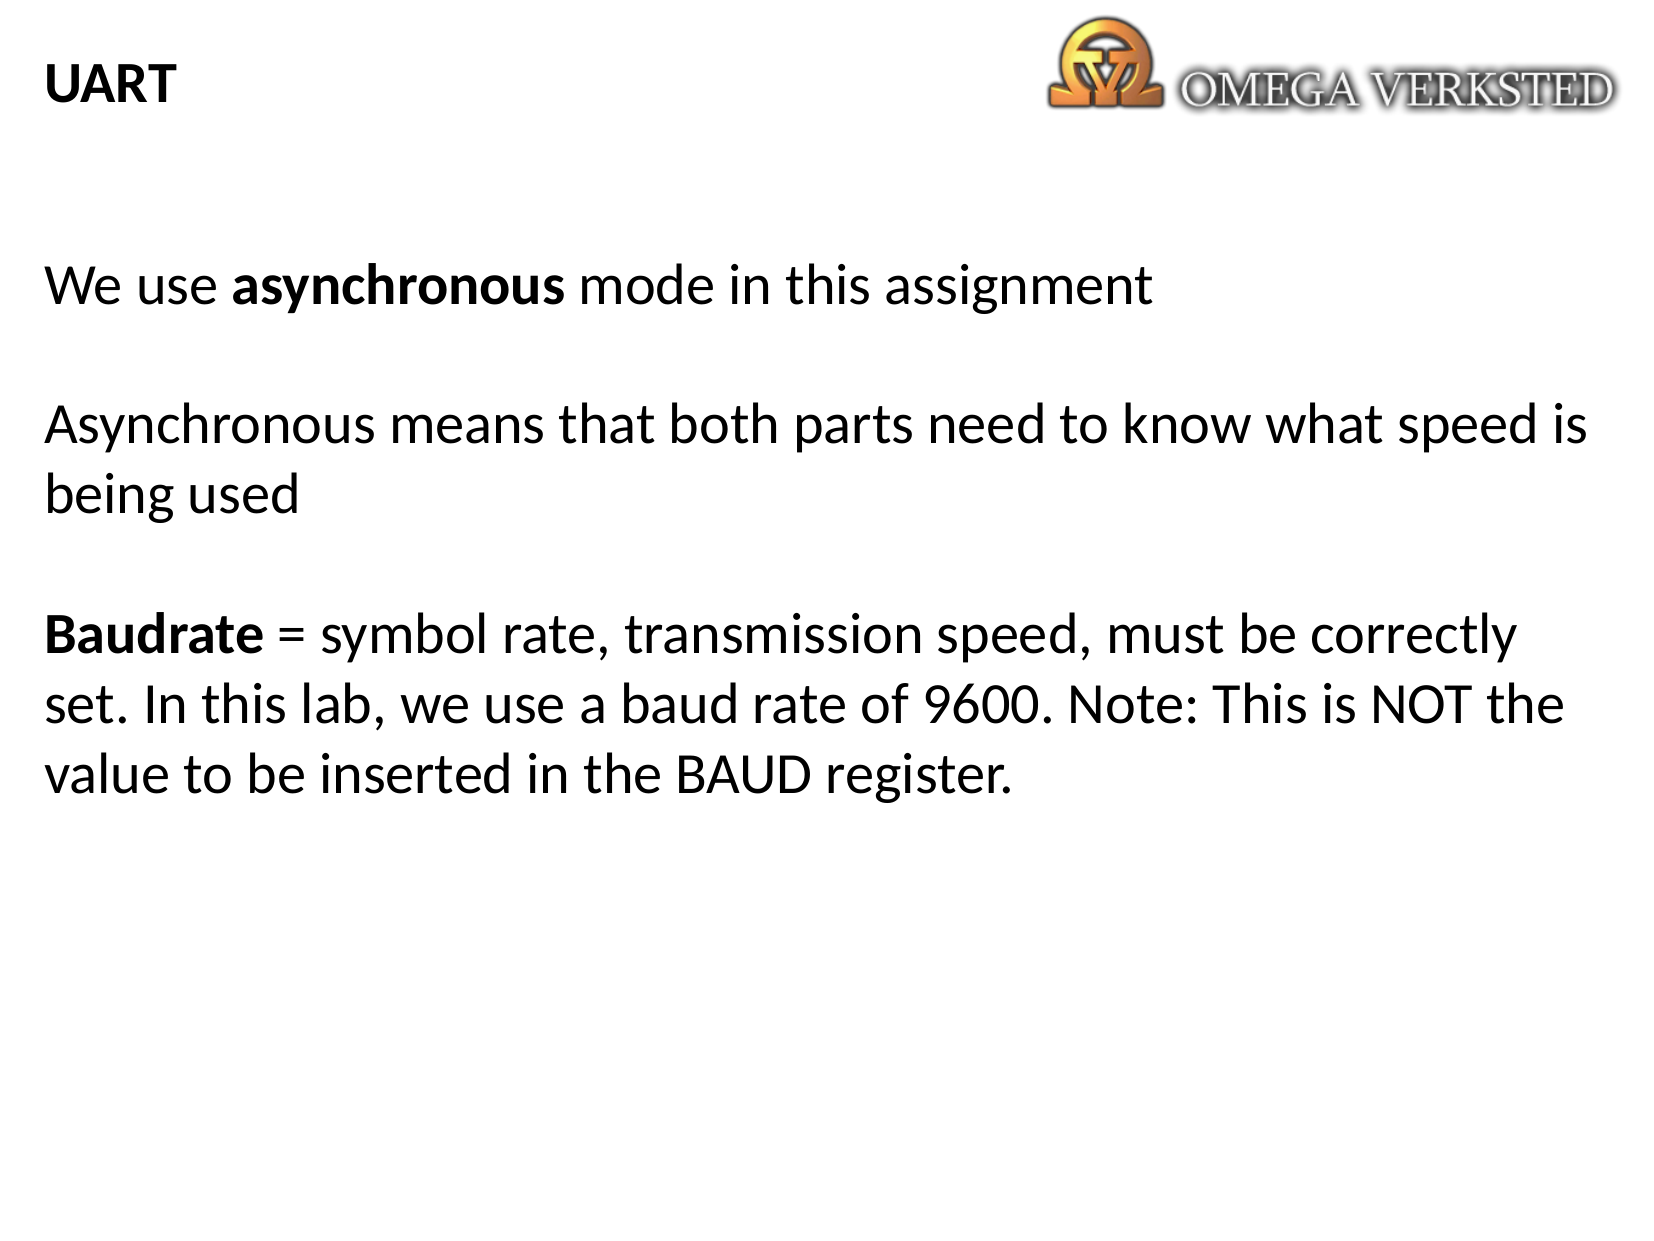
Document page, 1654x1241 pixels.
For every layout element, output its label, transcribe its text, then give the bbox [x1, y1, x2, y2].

text_box UART [29, 36, 1004, 118]
text_box We use asynchronous mode in this assignment Asynchronous means that both parts need to know what speed is being used Baudrate = symbol rate, transmission speed, must be correctly set. In this lab, we use a baud rate of 9600. Note: This is NOT the value to be inserted in the BAUD register. [29, 168, 1624, 484]
picture [1045, 14, 1624, 118]
